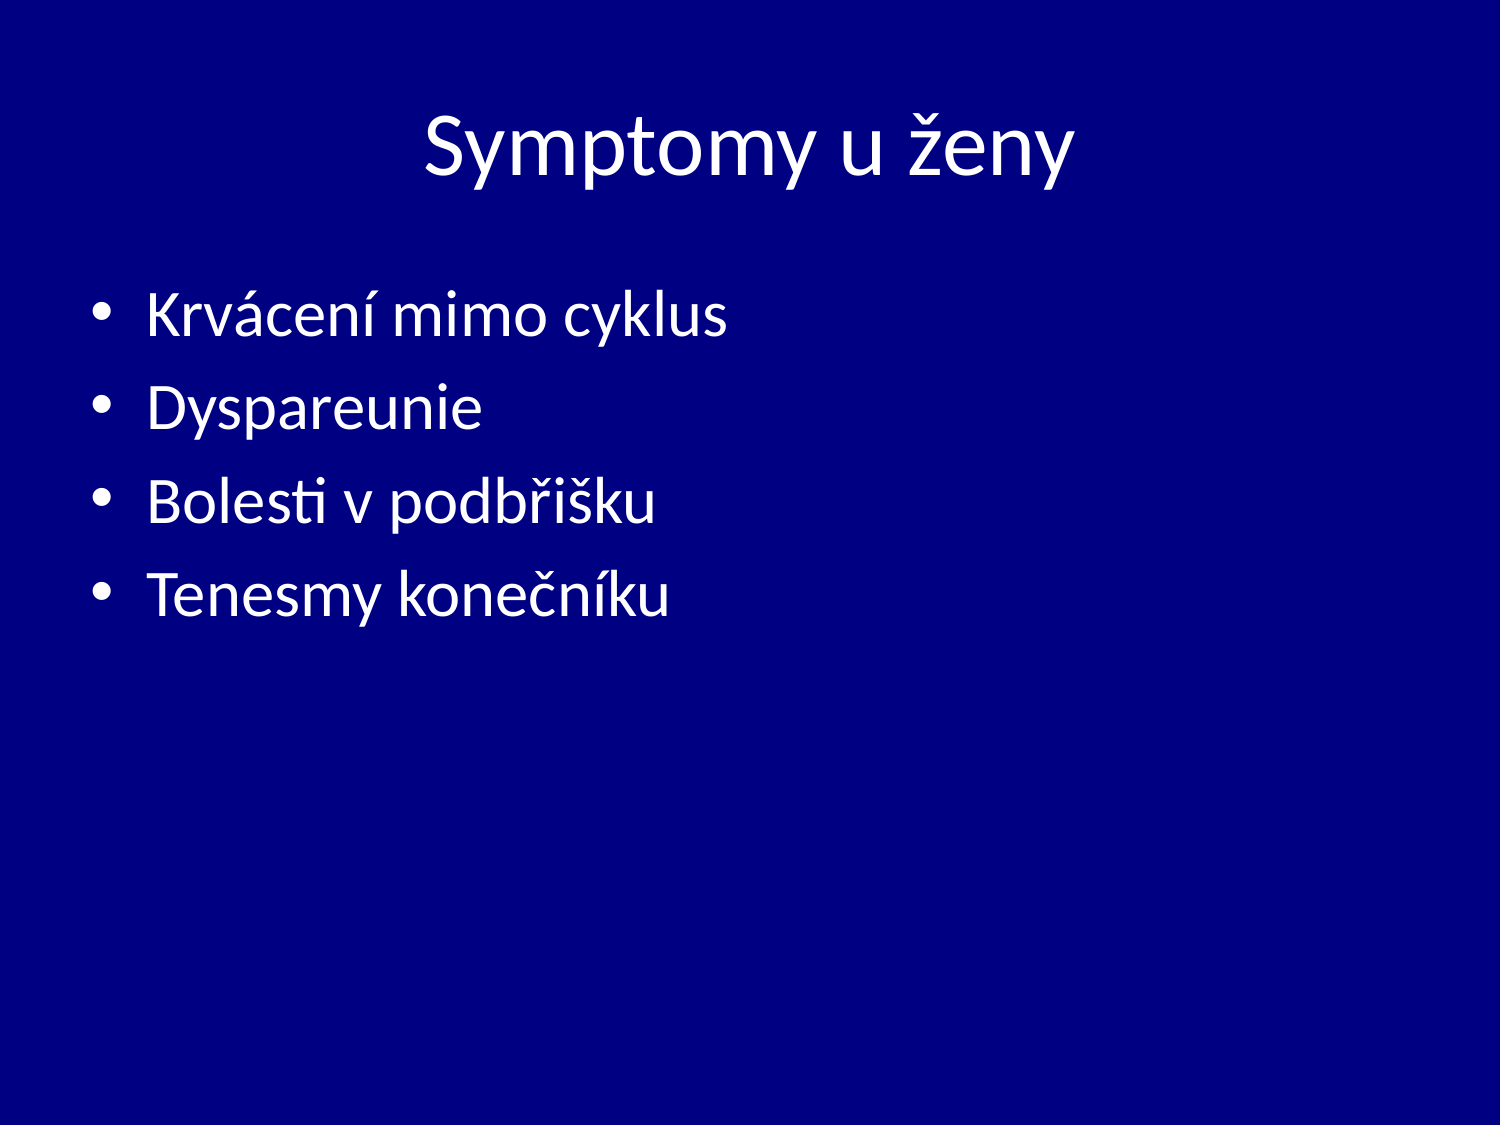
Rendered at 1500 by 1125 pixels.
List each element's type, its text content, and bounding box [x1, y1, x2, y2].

list Krvácení mimo cyklus Dyspareunie Bolesti v podbřišku Tenesmy konečníku [75, 262, 1425, 1005]
title Symptomy u ženy [75, 45, 1425, 233]
